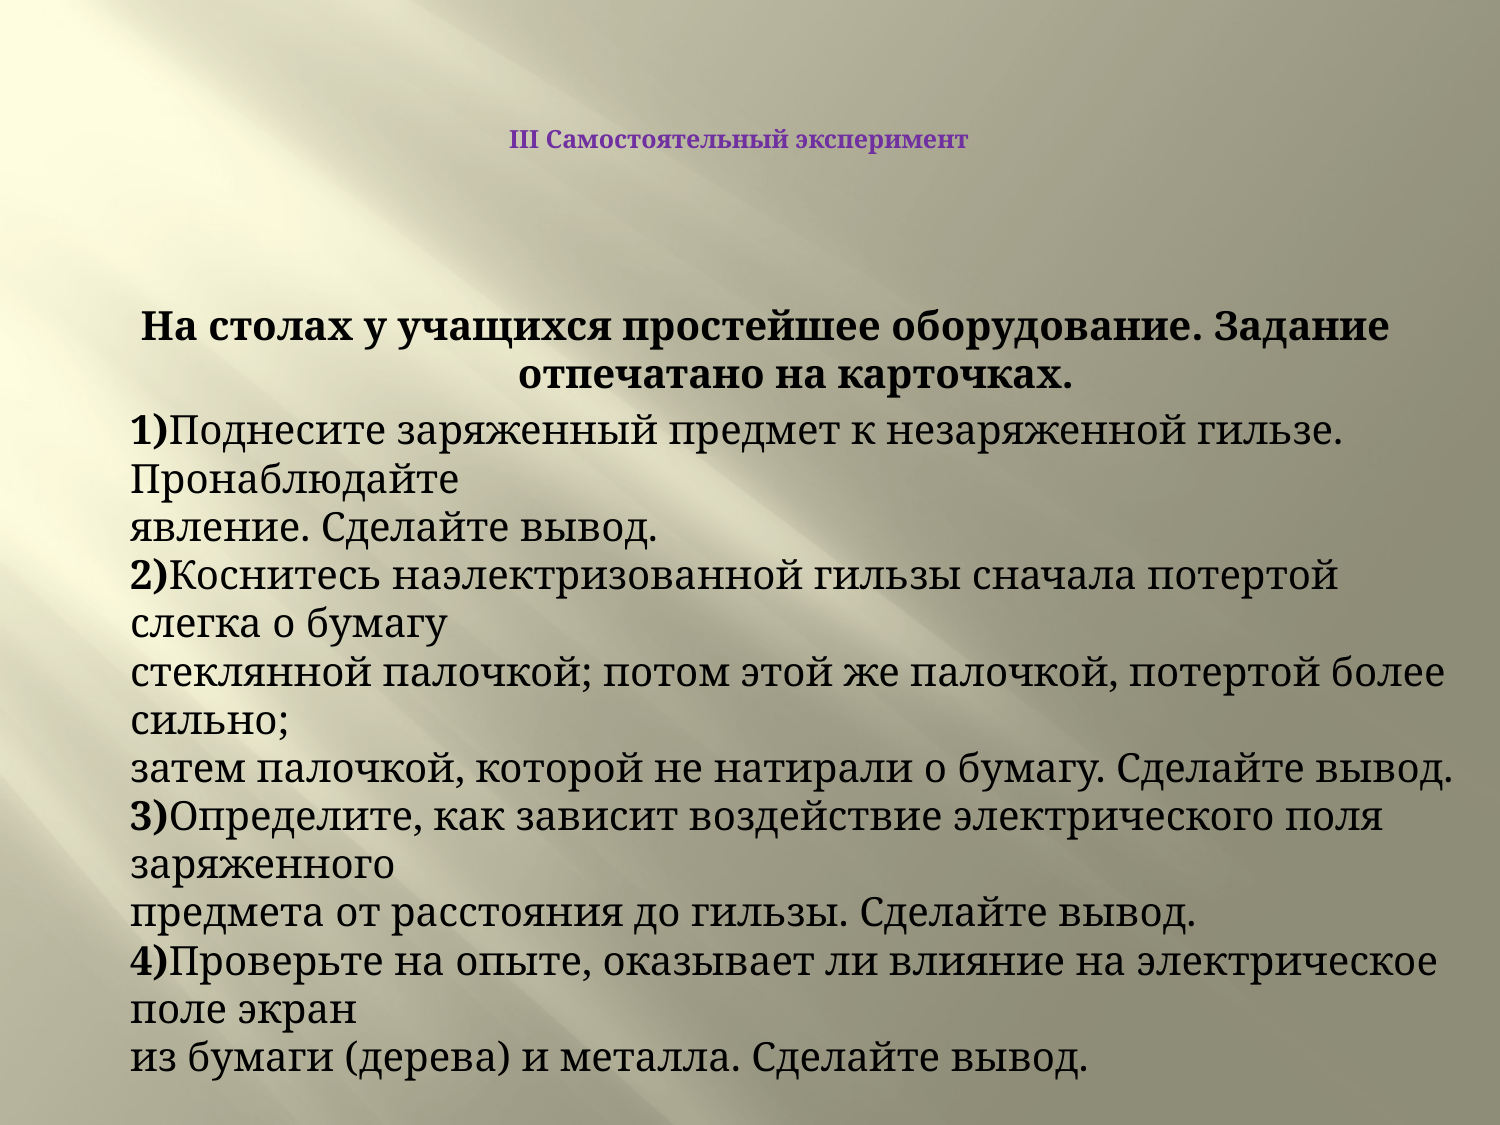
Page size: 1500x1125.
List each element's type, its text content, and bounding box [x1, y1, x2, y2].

title III Самостоятельный эксперимент [70, 23, 1402, 223]
list На столах у учащихся простейшее оборудование. Задание отпечатано на карточках. 1)Поднесите заряженный предмет к незаряженной гильзе. Пронаблюдайте явление. Сделайте вывод. 2)Коснитесь наэлектризованной гильзы сначала потертой слегка о бумагу стеклянной палочкой; потом этой же палочкой, потертой более сильно; затем палочкой, которой не натирали о бумагу. Сделайте вывод. 3)Определите, как зависит воздействие электрического поля заряженного предмета от расстояния до гильзы. Сделайте вывод. 4)Проверьте на опыте, оказывает ли влияние на электрическое поле экран из бумаги (дерева) и металла. Сделайте вывод. [34, 292, 1477, 1090]
